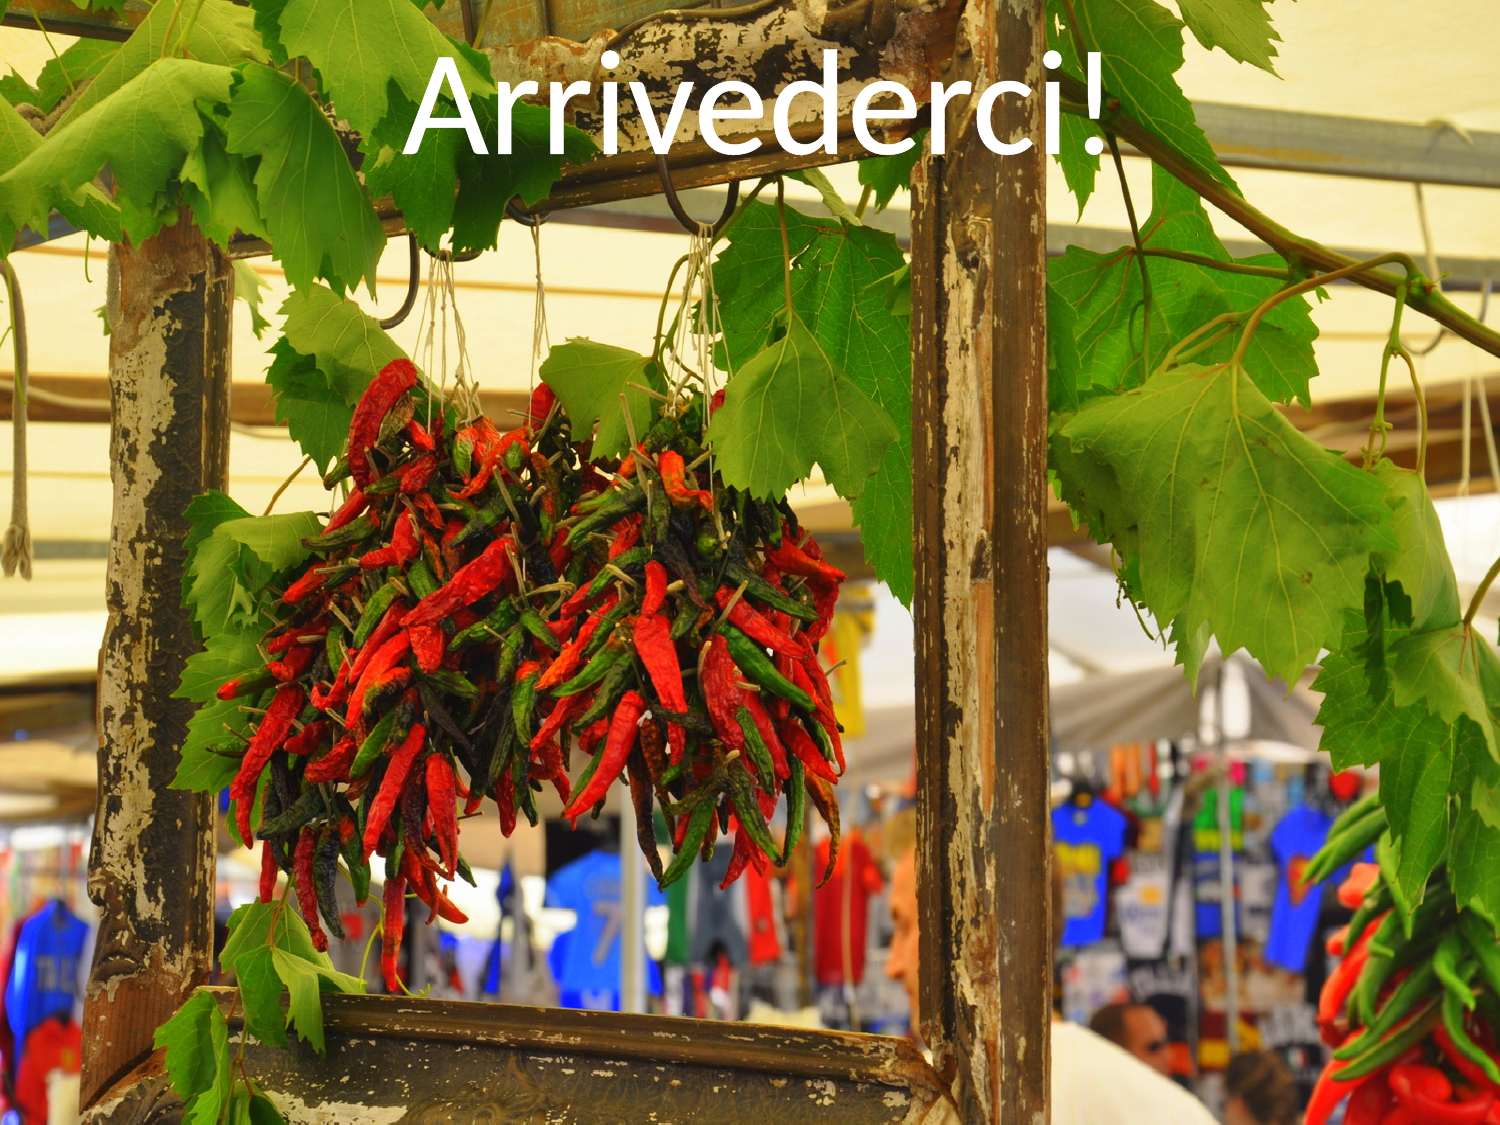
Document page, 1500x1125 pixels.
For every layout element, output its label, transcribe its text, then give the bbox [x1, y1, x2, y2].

title Аrrivederci! [150, 0, 1372, 188]
picture [0, 0, 1500, 1125]
